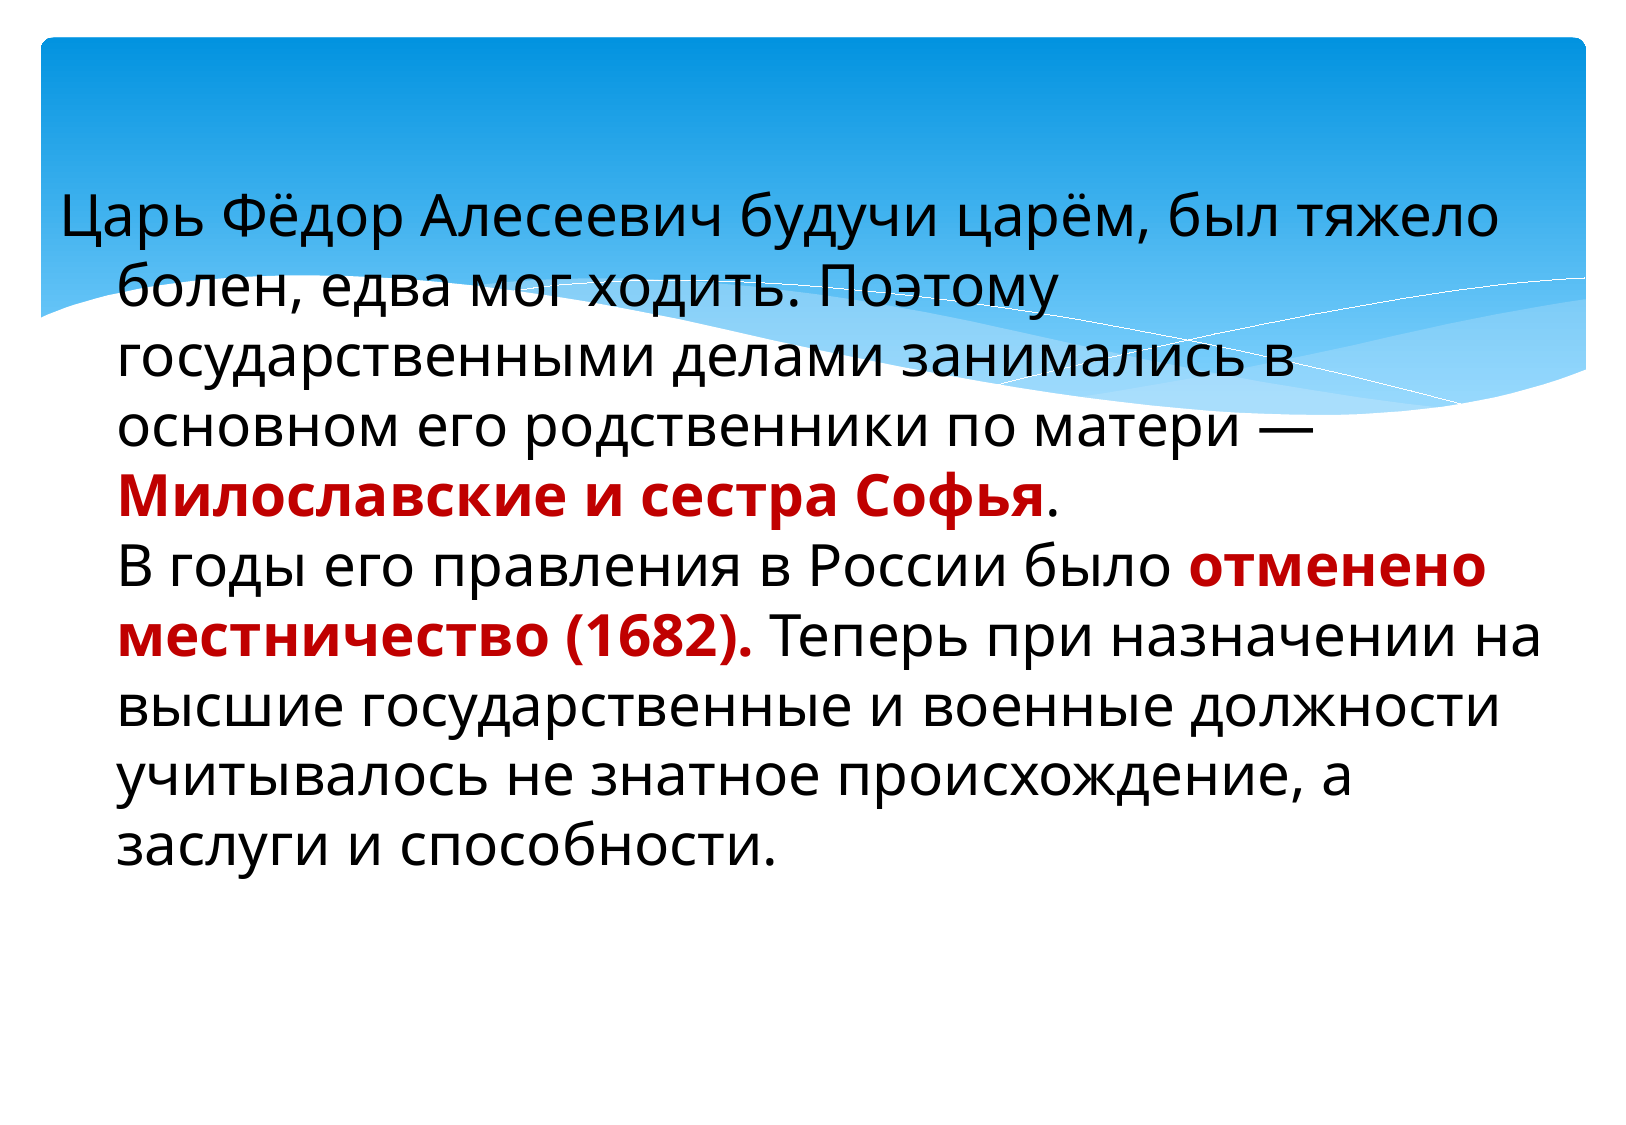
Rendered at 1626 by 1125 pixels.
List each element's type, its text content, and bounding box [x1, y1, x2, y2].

title Царь Фёдор Алесеевич будучи царём, был тяжело болен, едва мог ходить. Поэтому государственными делами занимались в основном его родственники по матери — Милославские и сестра Софья. В годы его правления в России было отменено местничество (1682). Теперь при назначении на высшие государственные и военные должности учитывалось не знатное происхождение, а заслуги и способности. [44, 55, 1581, 1071]
